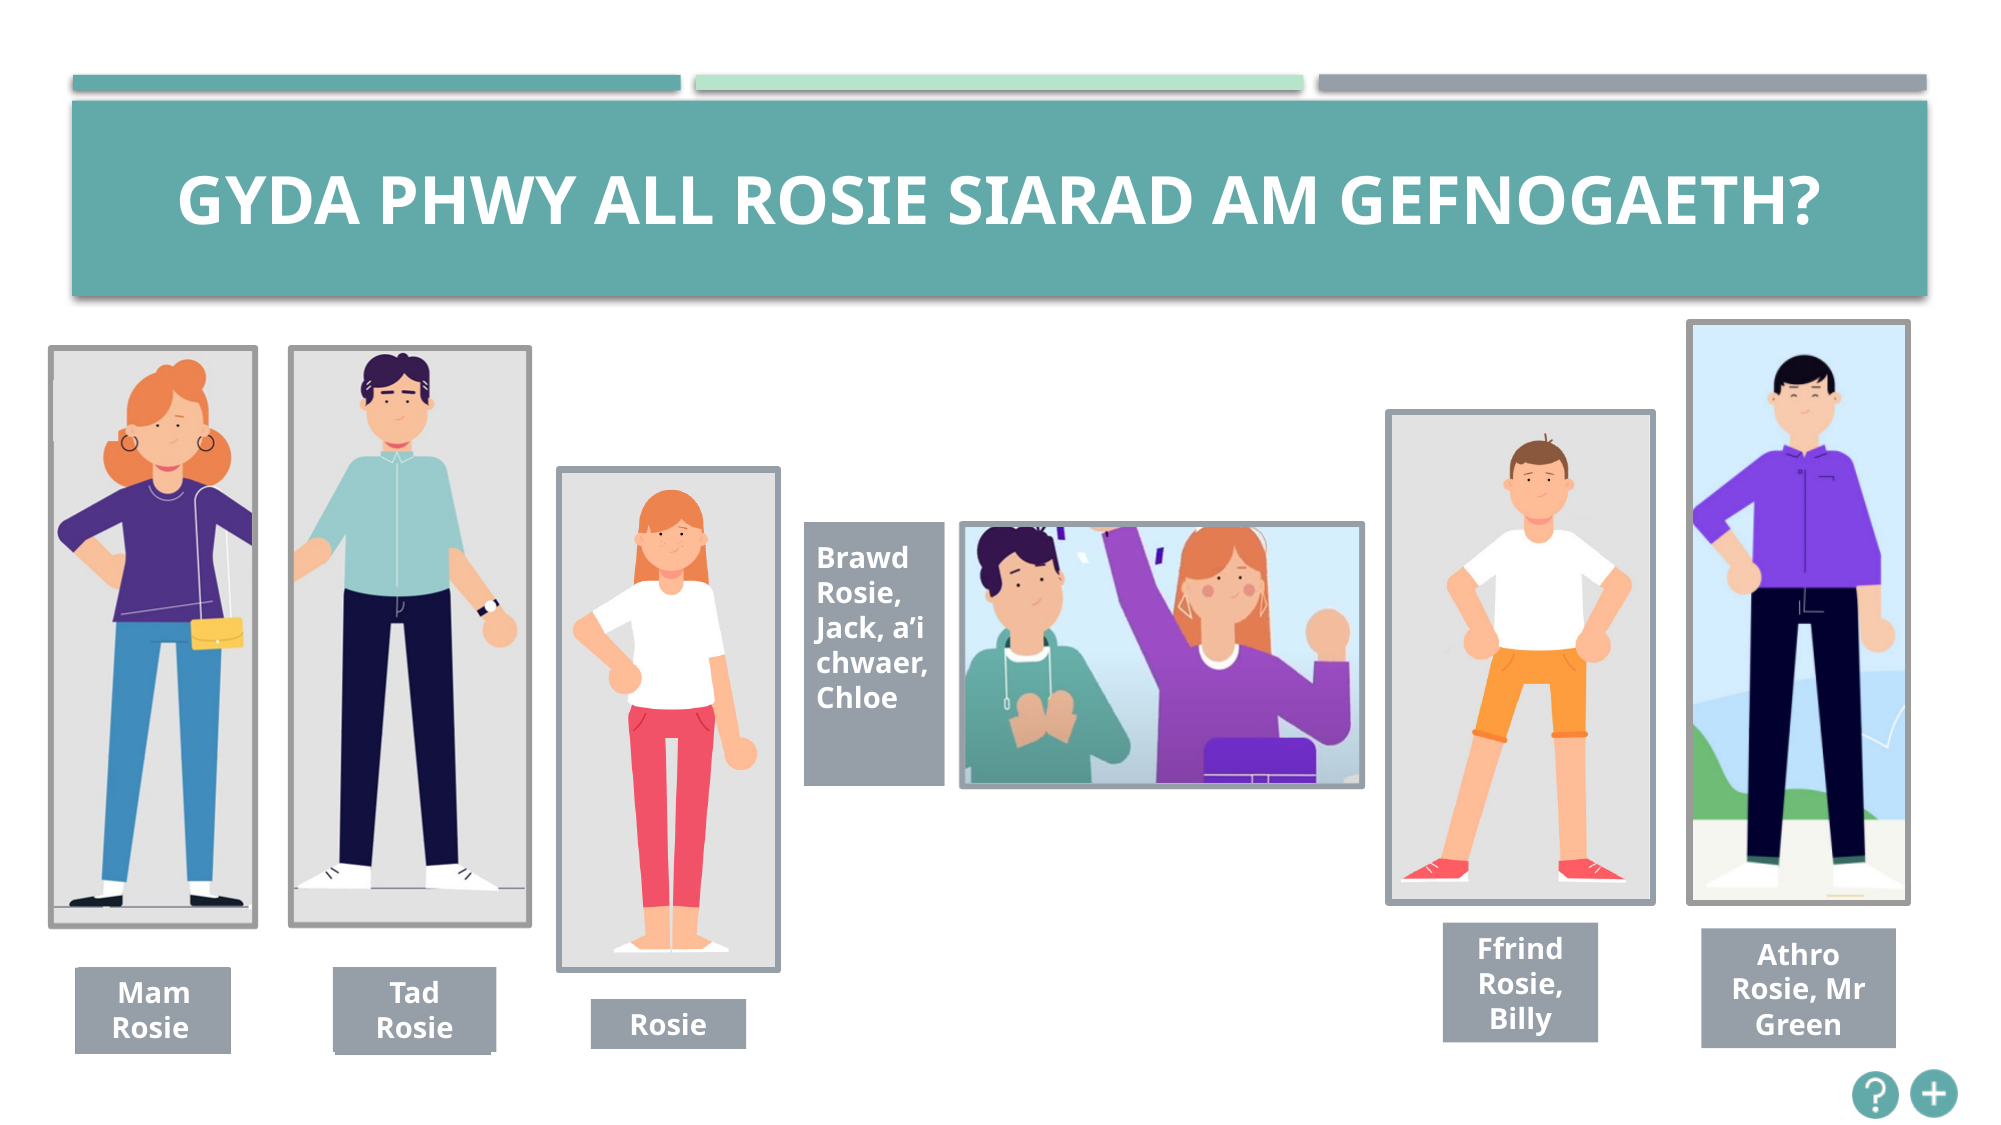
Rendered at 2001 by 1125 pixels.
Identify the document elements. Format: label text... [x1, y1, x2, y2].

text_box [1691, 324, 1906, 1051]
picture [1846, 1062, 1965, 1125]
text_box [800, 520, 1366, 795]
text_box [561, 472, 776, 1051]
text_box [1390, 414, 1651, 1045]
title GYDA PHWY ALL ROSIE SIARAD AM GEFNOGAETH? [95, 115, 1905, 282]
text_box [47, 343, 534, 1065]
